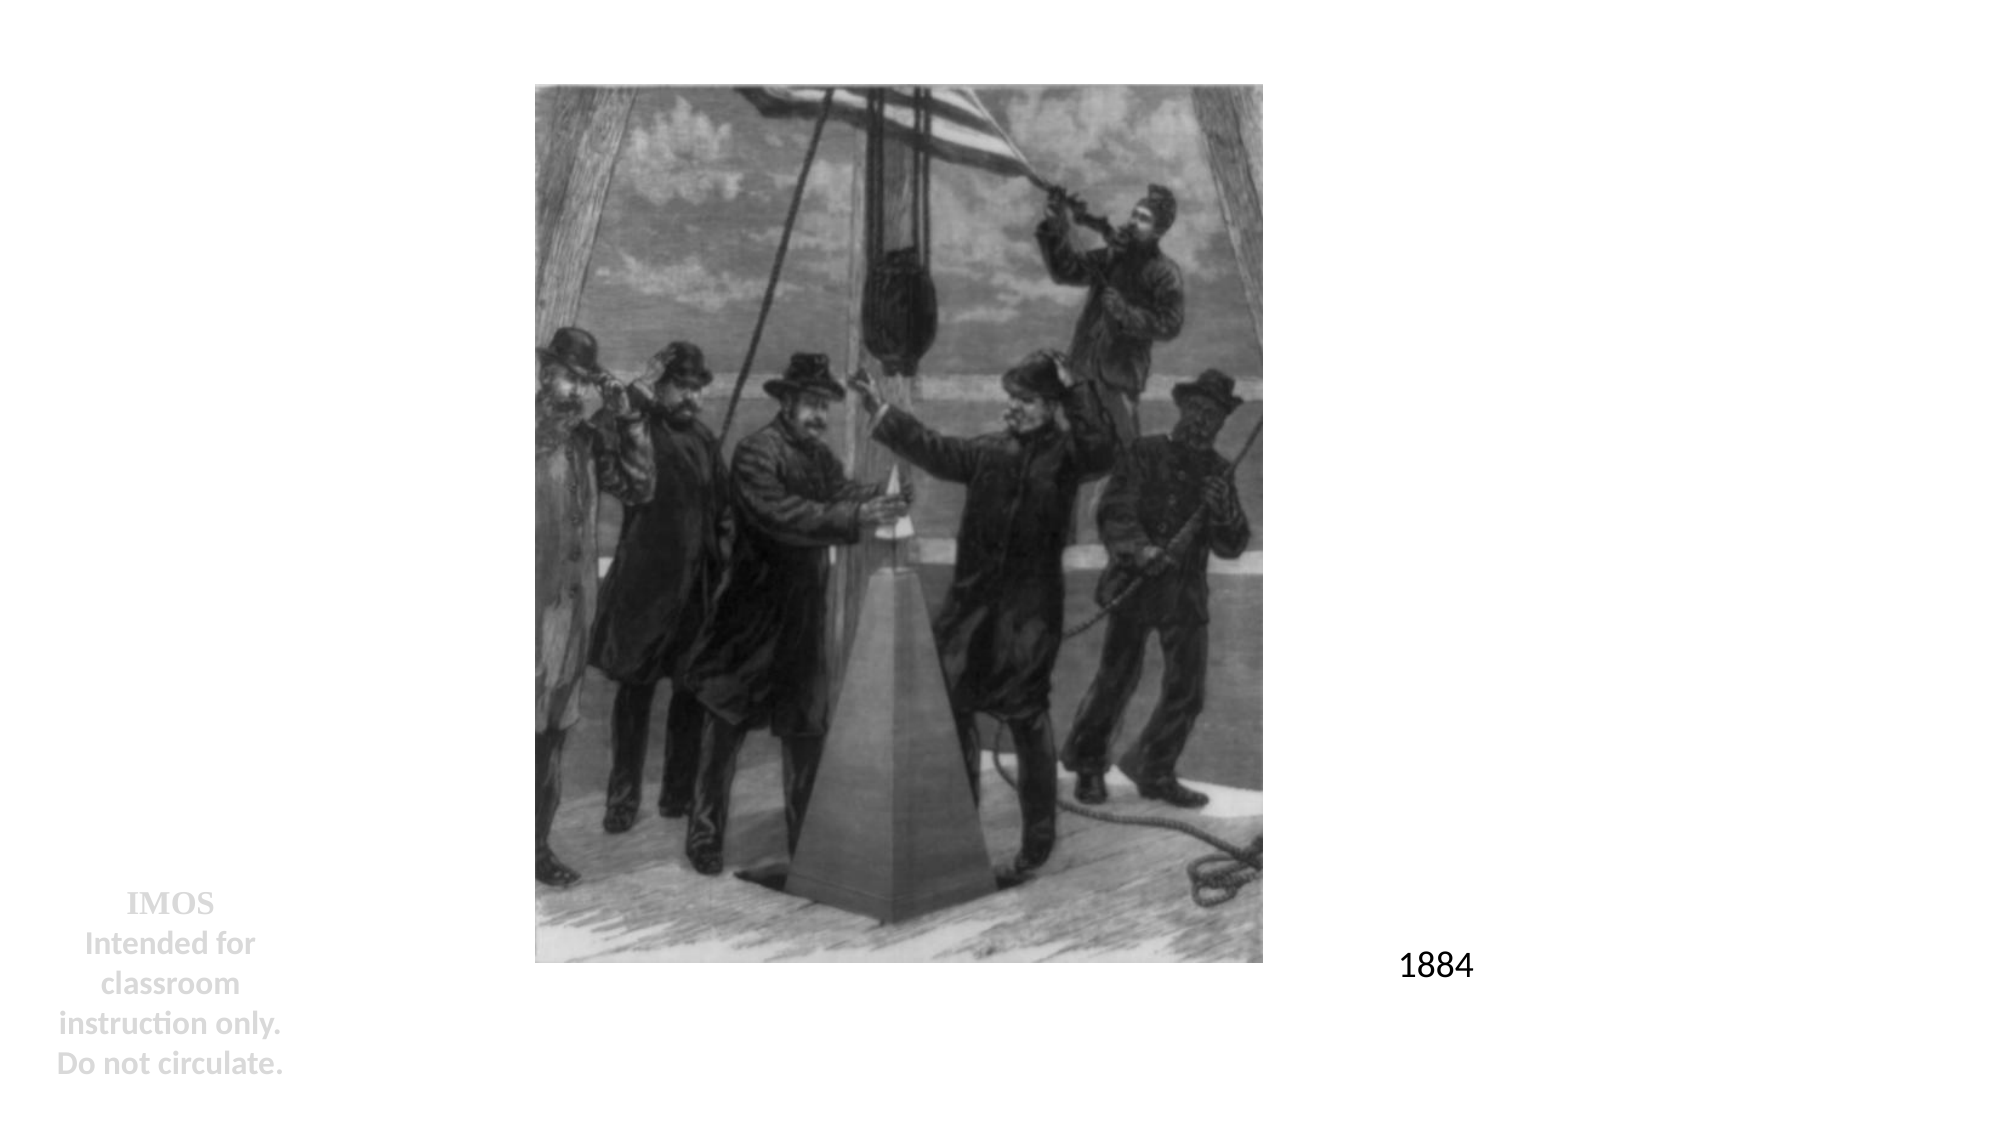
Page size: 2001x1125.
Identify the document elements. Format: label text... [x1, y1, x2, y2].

text_box 1884 [1383, 932, 1489, 993]
text_box IMOS Intended for classroom instruction only. Do not circulate. [30, 873, 311, 1089]
picture [535, 84, 1263, 963]
